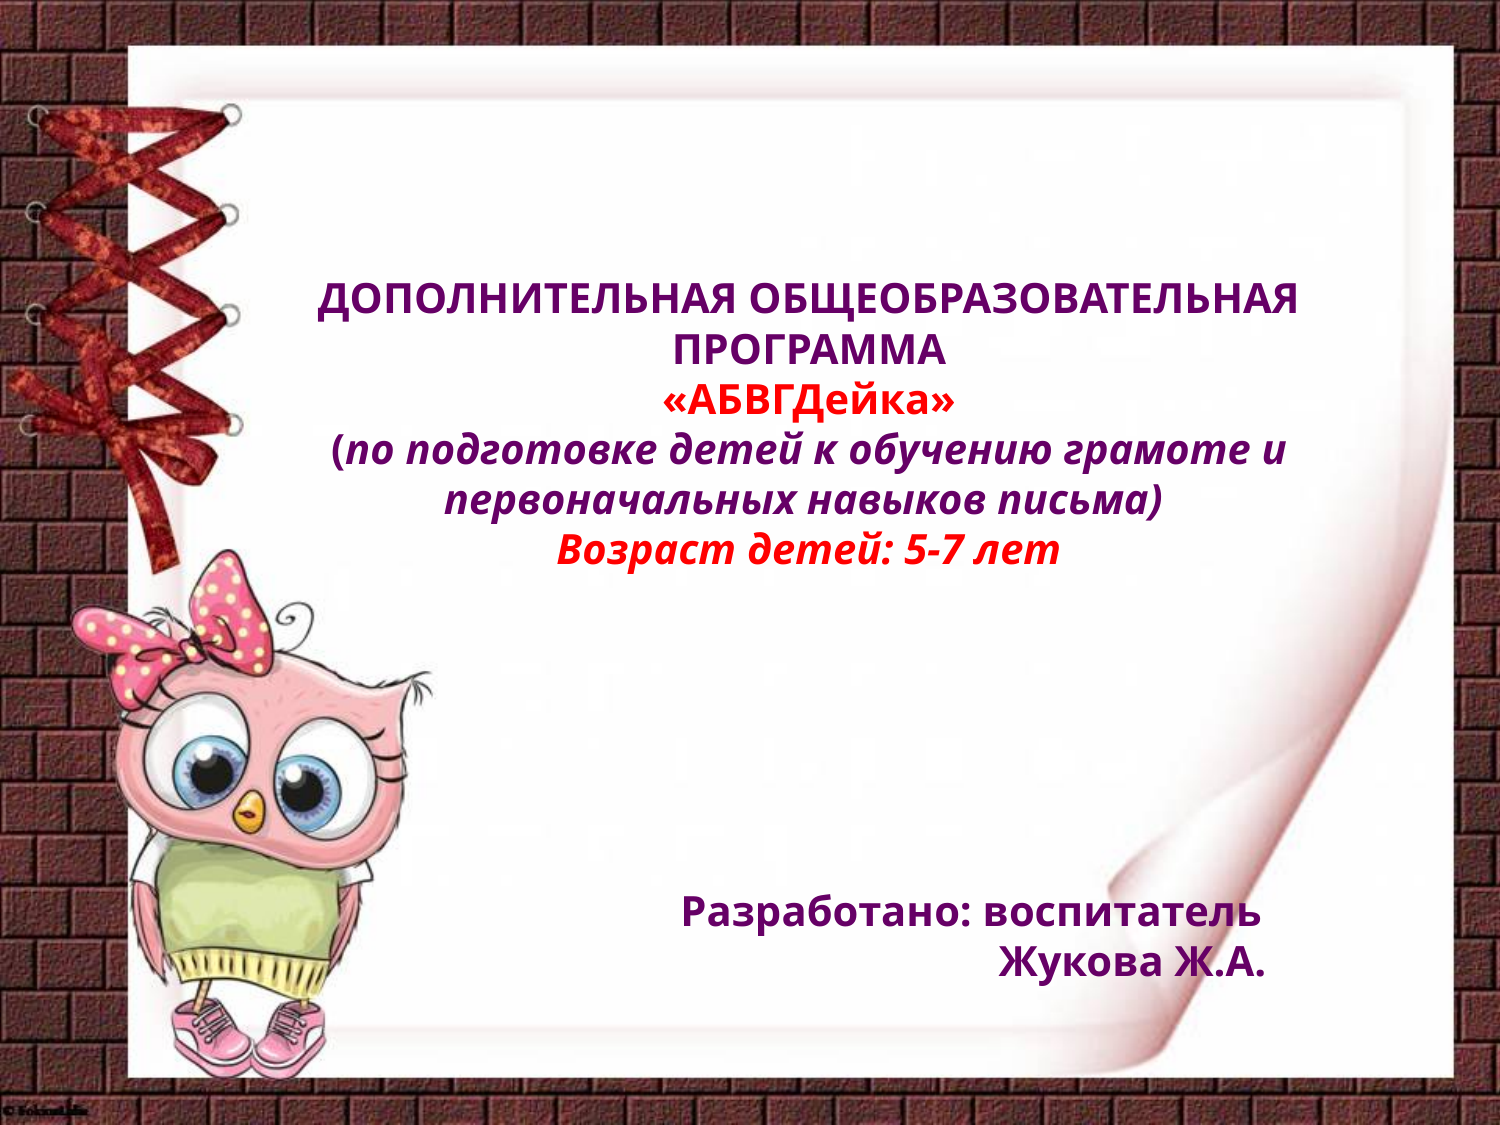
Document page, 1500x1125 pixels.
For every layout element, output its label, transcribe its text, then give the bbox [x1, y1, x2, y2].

picture [0, 0, 1500, 1125]
subtitle Разработано: воспитатель Жукова Ж.А. [513, 822, 1440, 1047]
title ДОПОЛНИТЕЛЬНАЯ ОБЩЕОБРАЗОВАТЕЛЬНАЯ ПРОГРАММА «АБВГДейка» (по подготовке детей к обучению грамоте и первоначальных навыков письма) Возраст детей: 5-7 лет [277, 208, 1341, 717]
